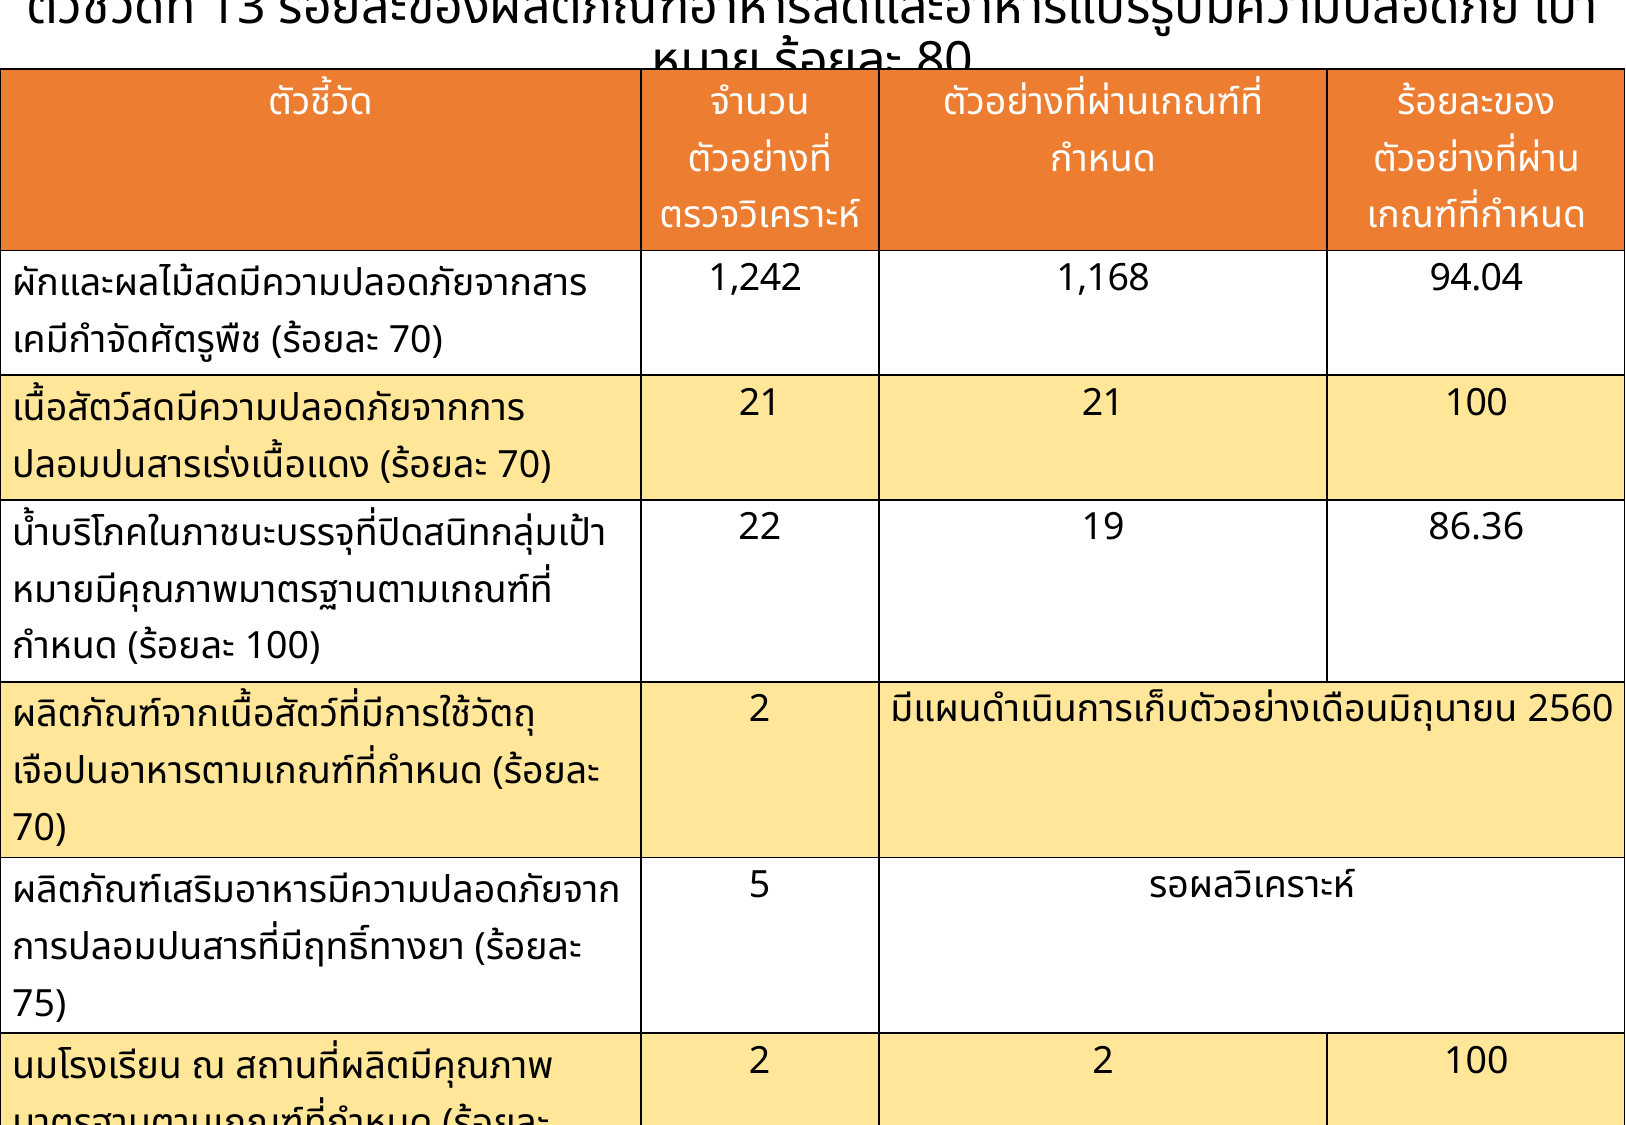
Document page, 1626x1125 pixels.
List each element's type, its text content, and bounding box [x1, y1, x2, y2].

table_cell 86.36 [1328, 501, 1624, 681]
table_cell 2 [880, 1034, 1326, 1125]
table_cell น้ำบริโภคในภาชนะบรรจุที่ปิดสนิทกลุ่มเป้าหมายมีคุณภาพมาตรฐานตามเกณฑ์ที่กำหนด (ร้อยละ 100) [1, 501, 640, 681]
table_cell 1,242 [642, 251, 878, 374]
table_header ร้อยละของตัวอย่างที่ผ่านเกณฑ์ที่กำหนด [1328, 70, 1624, 250]
table_cell 2 [642, 683, 878, 857]
table_cell รอผลวิเคราะห์ [880, 858, 1624, 1032]
table_cell 2 [642, 1034, 878, 1125]
table_cell นมโรงเรียน ณ สถานที่ผลิตมีคุณภาพมาตรฐานตามเกณฑ์ที่กำหนด (ร้อยละ 100) [1, 1034, 640, 1125]
table_cell 21 [880, 376, 1326, 499]
table_cell 19 [880, 501, 1326, 681]
table_cell ผลิตภัณฑ์เสริมอาหารมีความปลอดภัยจากการปลอมปนสารที่มีฤทธิ์ทางยา (ร้อยละ 75) [1, 858, 640, 1032]
table_cell ผลิตภัณฑ์จากเนื้อสัตว์ที่มีการใช้วัตถุเจือปนอาหารตามเกณฑ์ที่กำหนด (ร้อยละ 70) [1, 683, 640, 857]
table_cell 100 [1328, 1034, 1624, 1125]
table_header จำนวนตัวอย่างที่ตรวจวิเคราะห์ [642, 70, 878, 250]
table_header ตัวอย่างที่ผ่านเกณฑ์ที่กำหนด [880, 70, 1326, 250]
table_cell มีแผนดำเนินการเก็บตัวอย่างเดือนมิถุนายน 2560 [880, 683, 1624, 857]
table_header ตัวชี้วัด [1, 70, 640, 250]
table_cell 21 [642, 376, 878, 499]
table_cell เนื้อสัตว์สดมีความปลอดภัยจากการปลอมปนสารเร่งเนื้อแดง (ร้อยละ 70) [1, 376, 640, 499]
table_cell 100 [1328, 376, 1624, 499]
table_cell 5 [642, 858, 878, 1032]
table_cell 1,168 [880, 251, 1326, 374]
table_cell 94.04 [1328, 251, 1624, 374]
table_cell ผักและผลไม้สดมีความปลอดภัยจากสารเคมีกำจัดศัตรูพืช (ร้อยละ 70) [1, 251, 640, 374]
title ตัวชี้วัดที่ 13 ร้อยละของผลิตภัณฑ์อาหารสดและอาหารแปรรูปมีความปลอดภัย เป้าหมาย ร้อยละ 80 [0, 0, 1625, 68]
table_cell 22 [642, 501, 878, 681]
